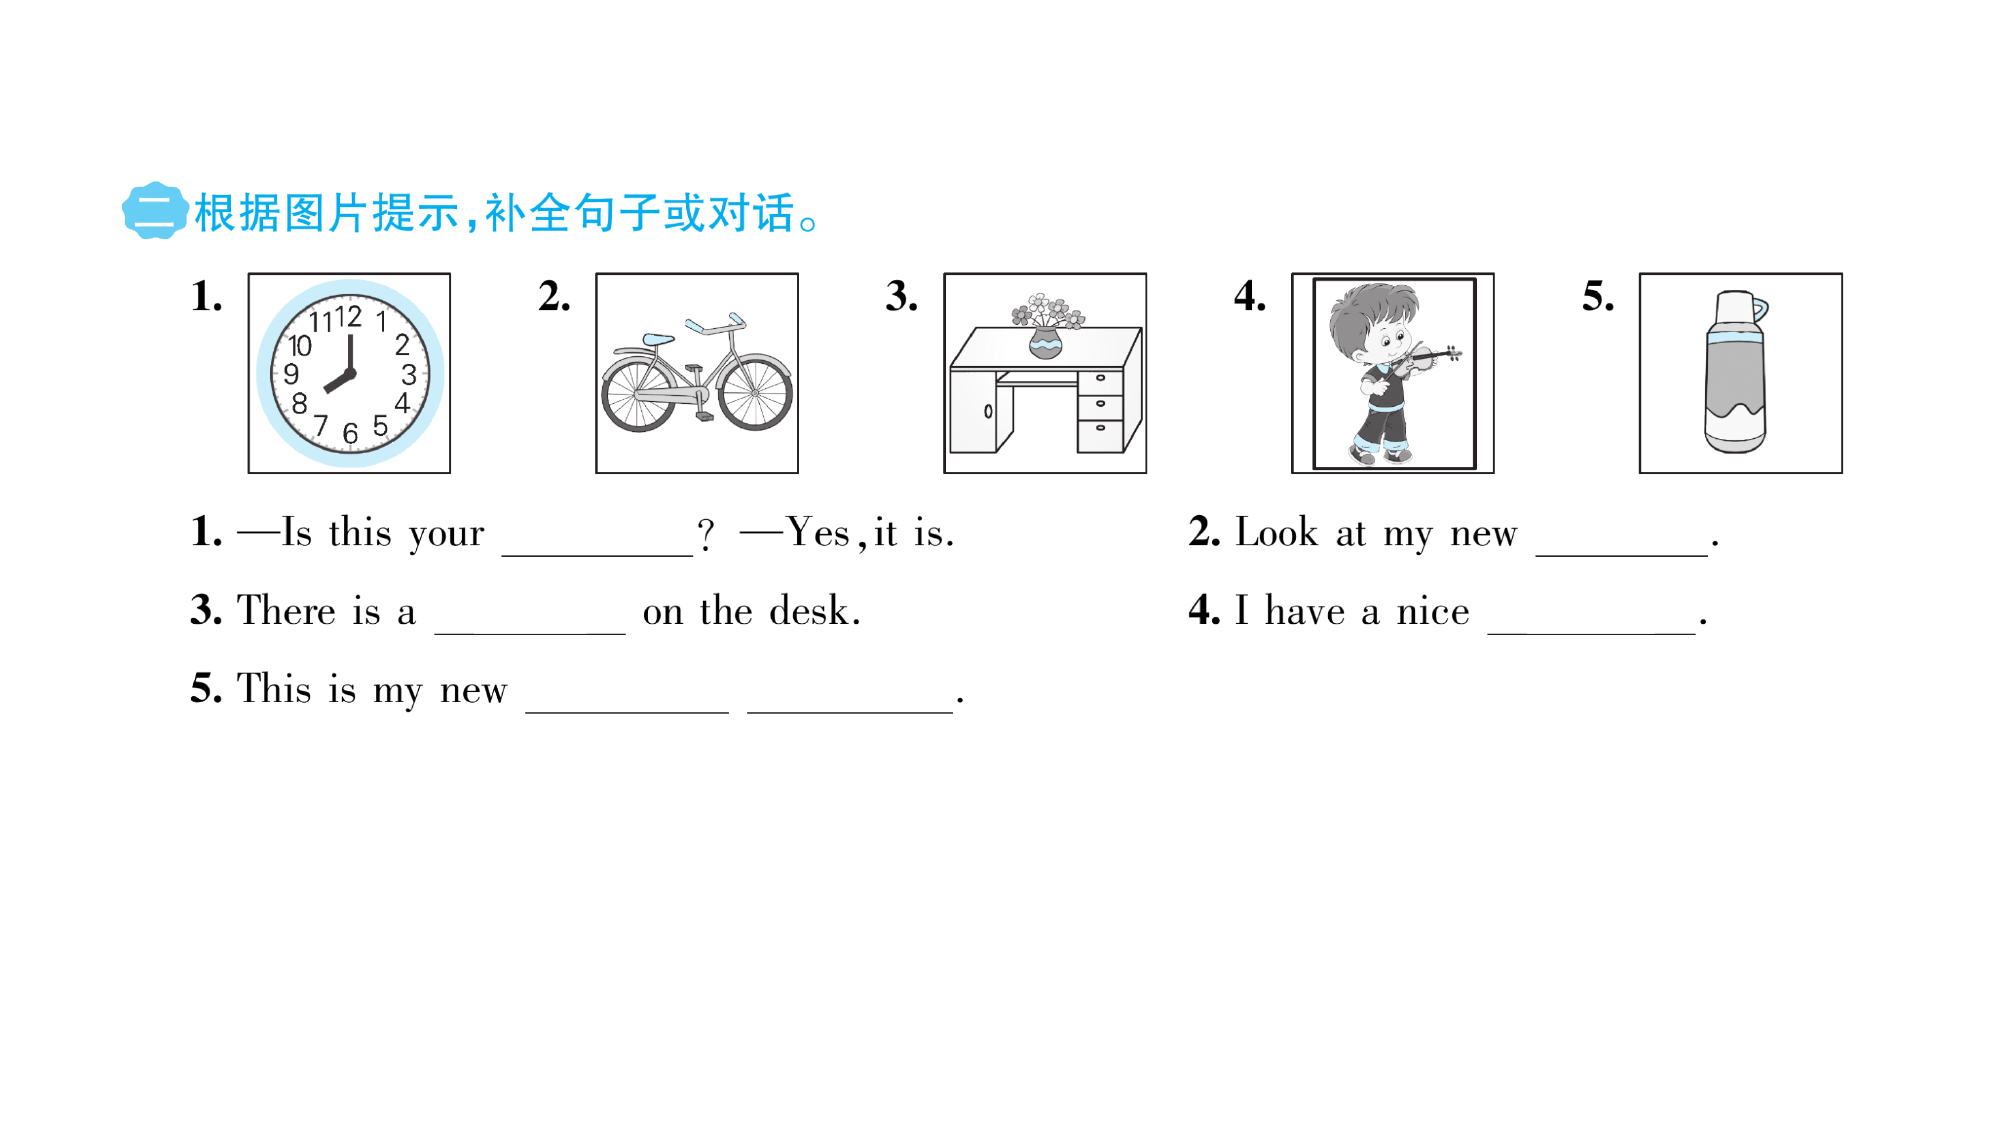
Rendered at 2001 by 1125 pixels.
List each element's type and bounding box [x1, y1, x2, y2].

picture [118, 177, 2000, 736]
